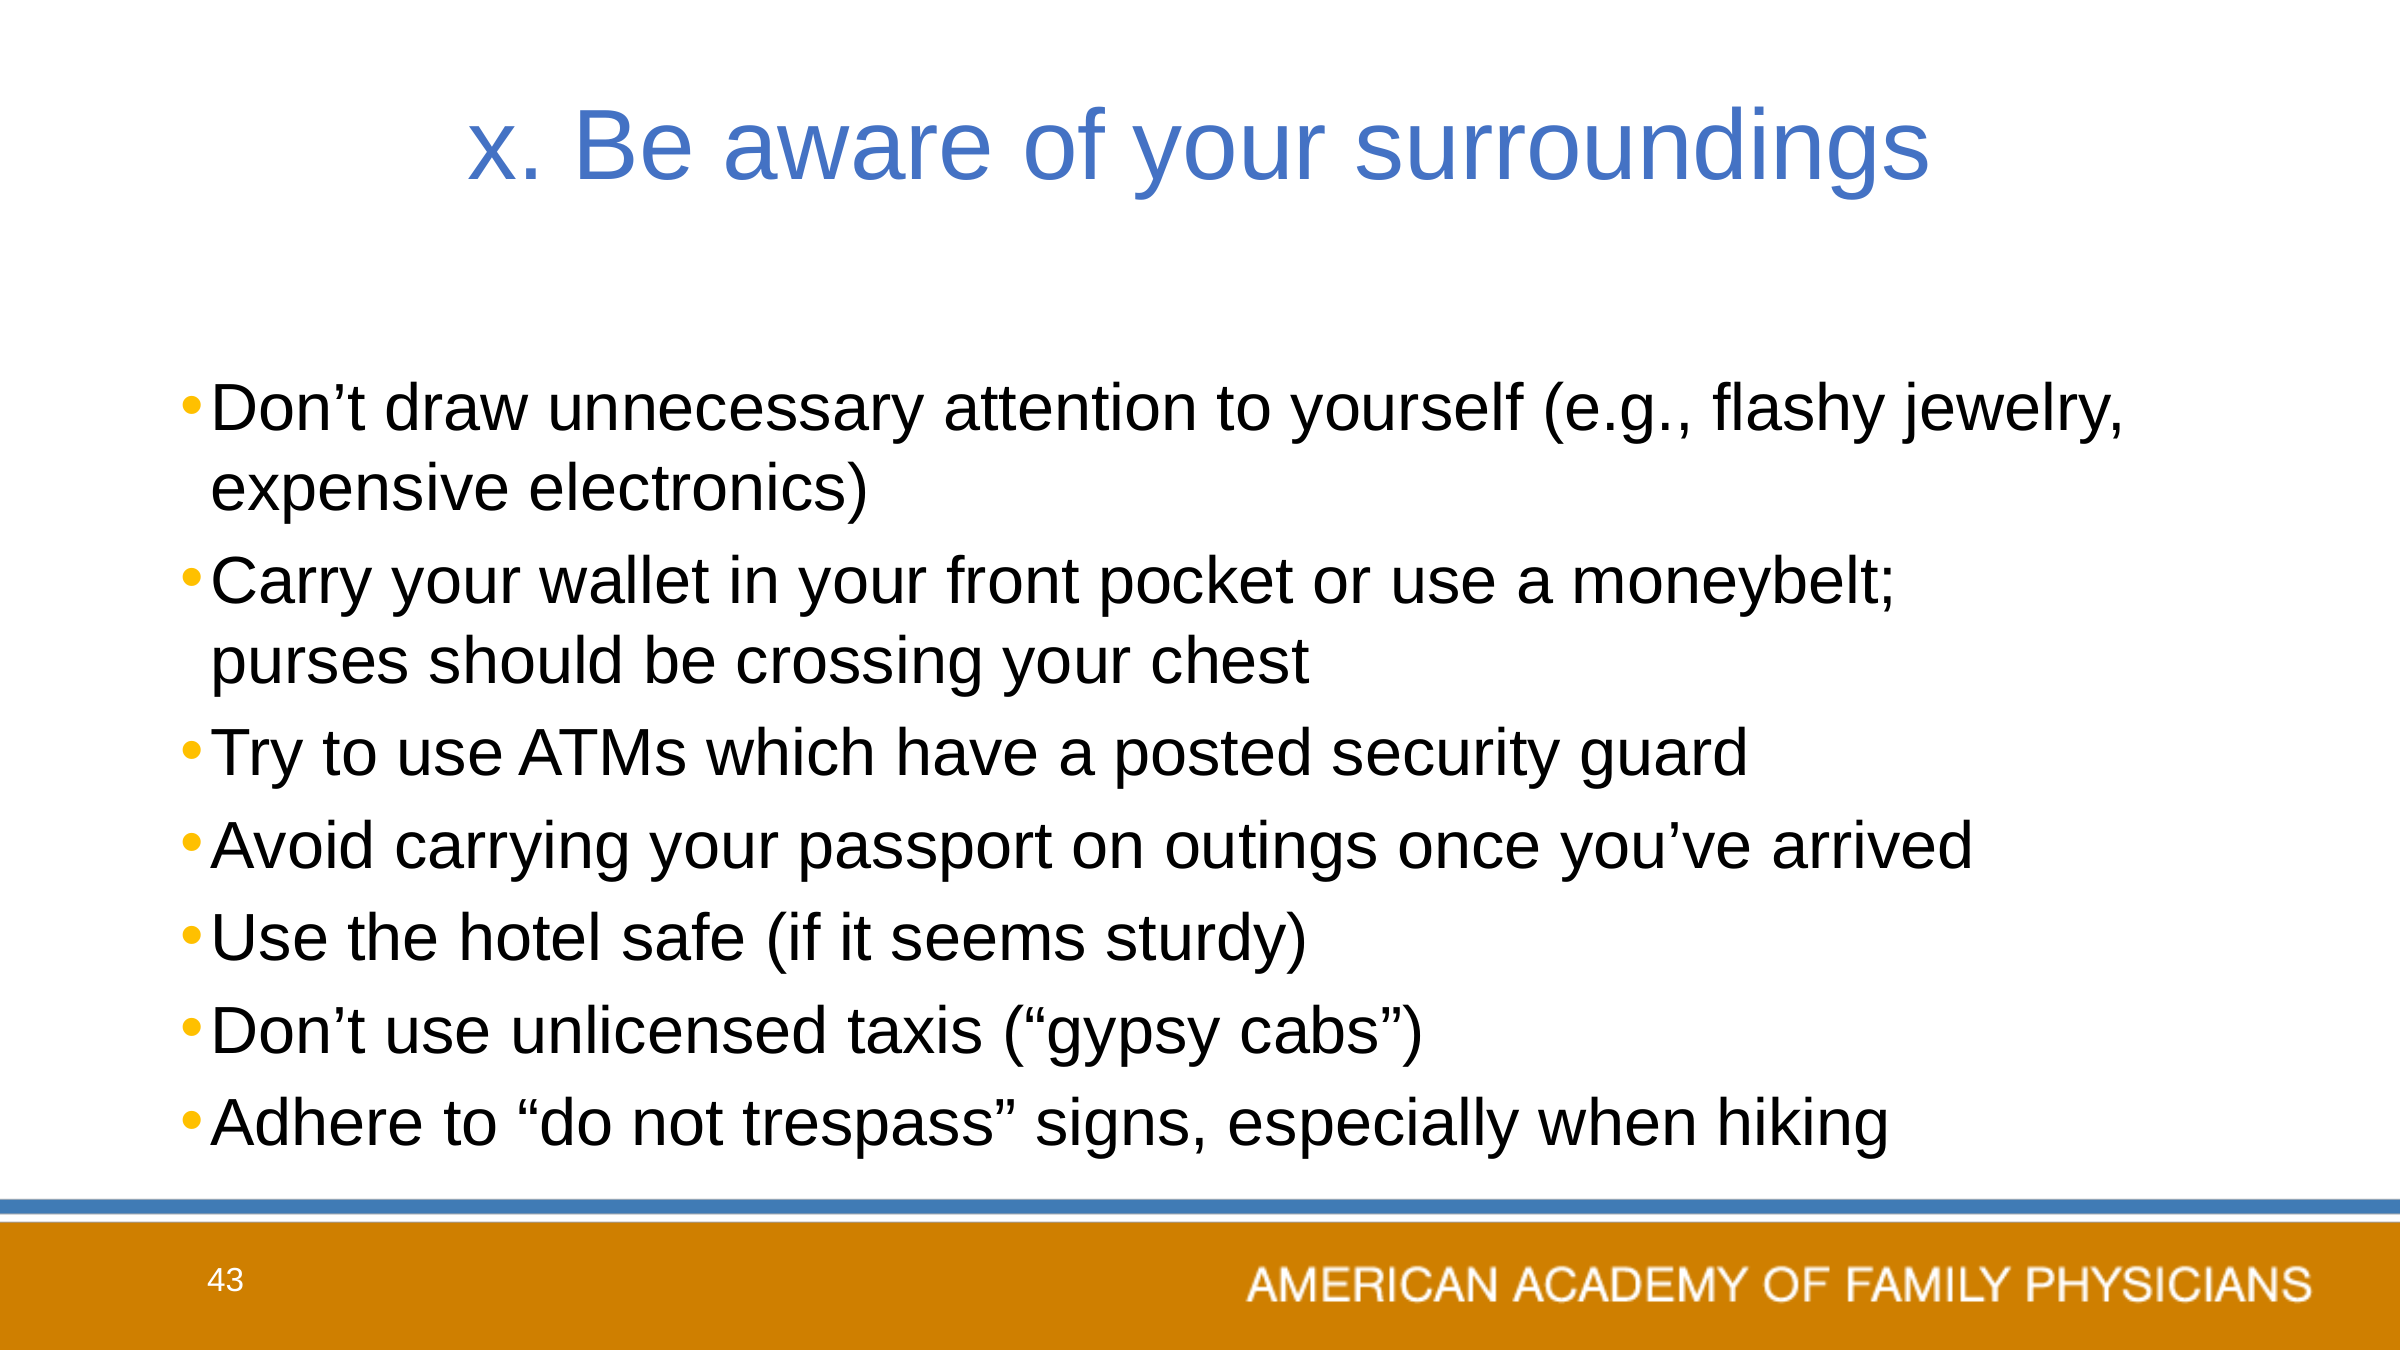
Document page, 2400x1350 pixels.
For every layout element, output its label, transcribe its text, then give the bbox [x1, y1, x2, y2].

slide_number 43 [165, 1242, 260, 1315]
title x. Be aware of your surroundings [165, 71, 2235, 333]
list Don’t draw unnecessary attention to yourself (e.g., flashy jewelry, expensive electronics) Carry your wallet in your front pocket or use a moneybelt; purses should be crossing your chest Try to use ATMs which have a posted security guard Avoid carrying your passport on outings once you’ve arrived Use the hotel safe (if it seems sturdy) Don’t use unlicensed taxis (“gypsy cabs”) Adhere to “do not trespass” signs, especially when hiking [165, 356, 2235, 1214]
picture [0, 0, 2400, 1350]
